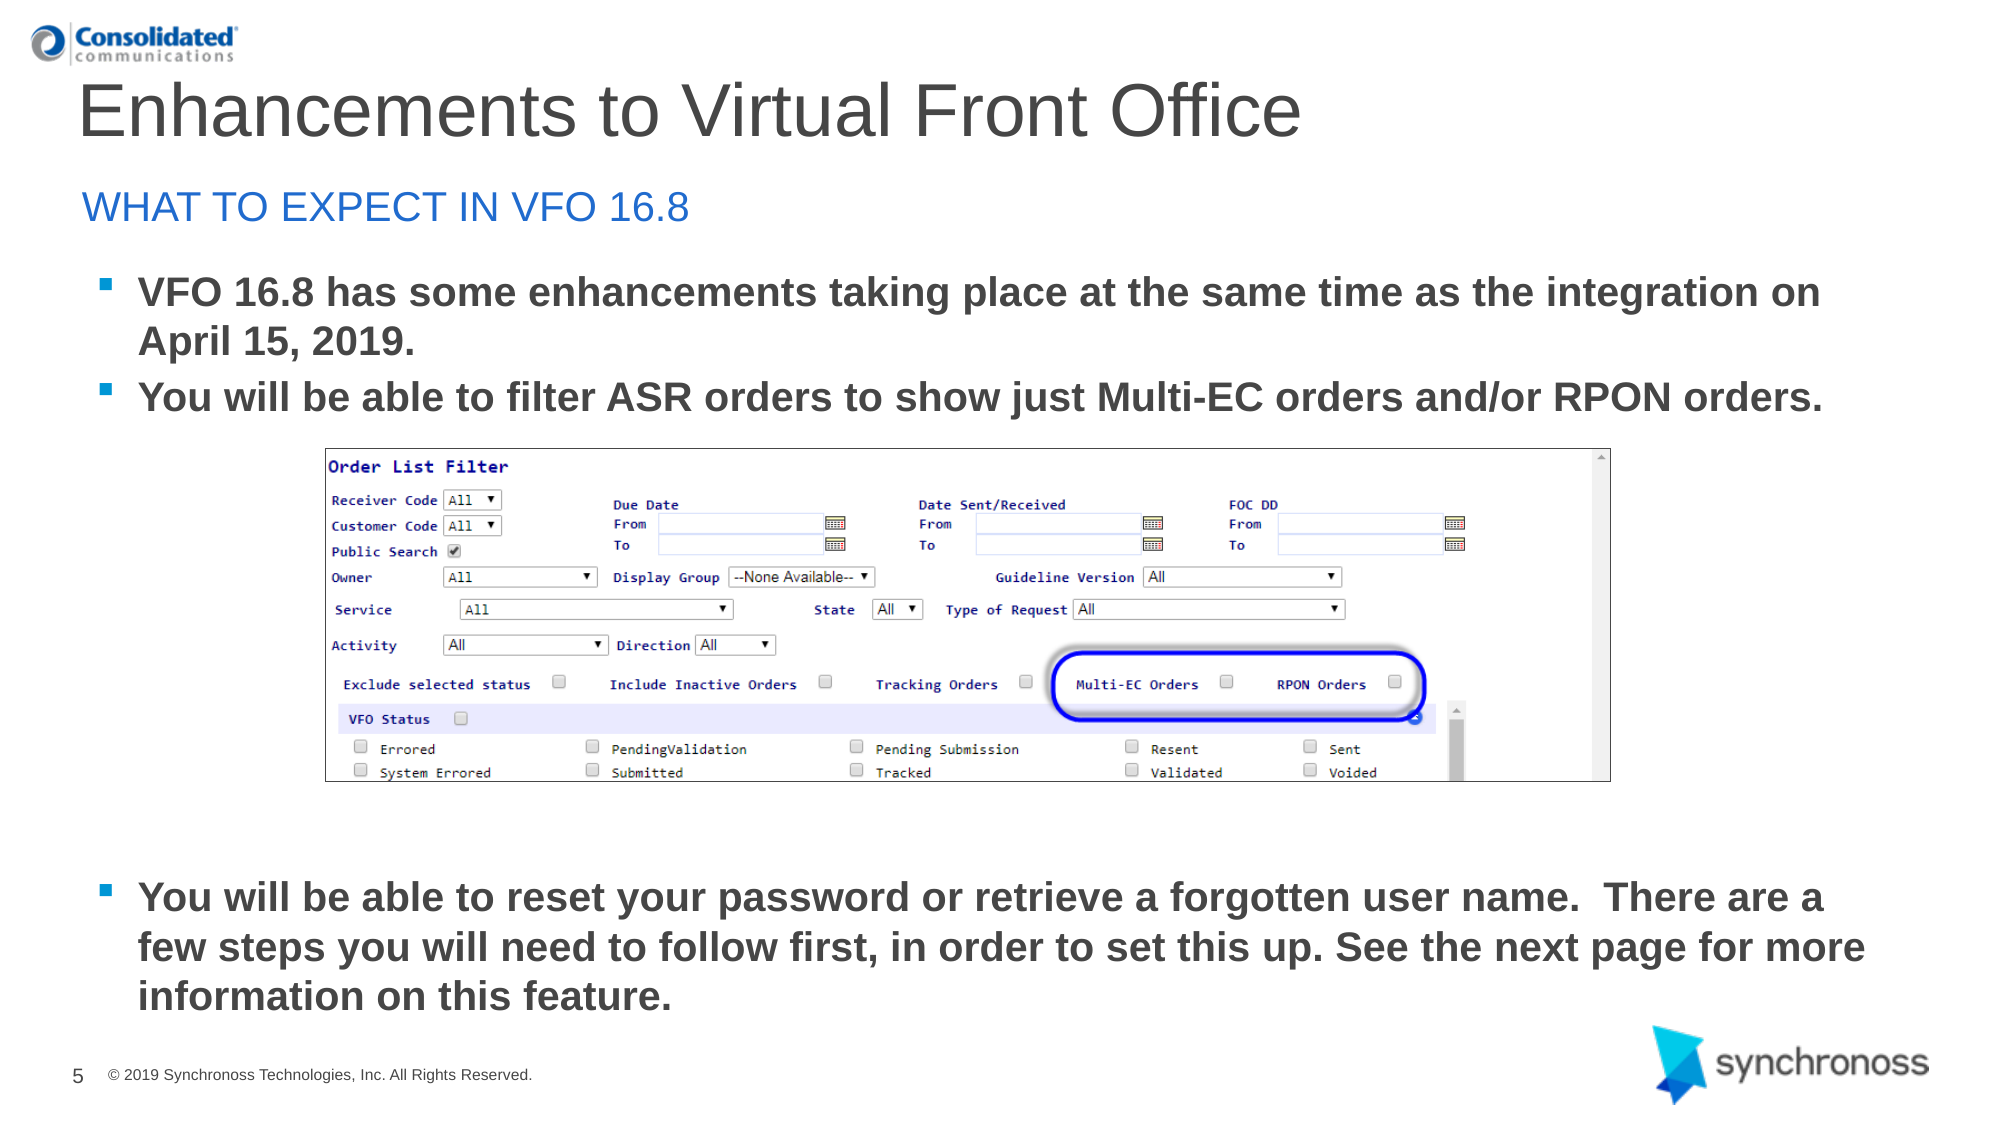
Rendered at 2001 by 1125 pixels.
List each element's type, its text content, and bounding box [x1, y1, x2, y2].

list What to expect in VFO 16.8 [62, 180, 1938, 238]
title Enhancements to Virtual Front Office [62, 64, 1938, 180]
picture [1652, 1025, 1929, 1105]
picture [28, 4, 242, 87]
picture [325, 447, 1611, 782]
list VFO 16.8 has some enhancements taking place at the same time as the integration on April 15, 2019. You will be able to filter ASR orders to show just Multi-EC orders and/or RPON orders. You will be able to reset your password or retrieve a forgotten user name. There are a few steps you will need to follow first, in order to set this up. See the next page for more information on this feature. [81, 257, 1919, 1031]
